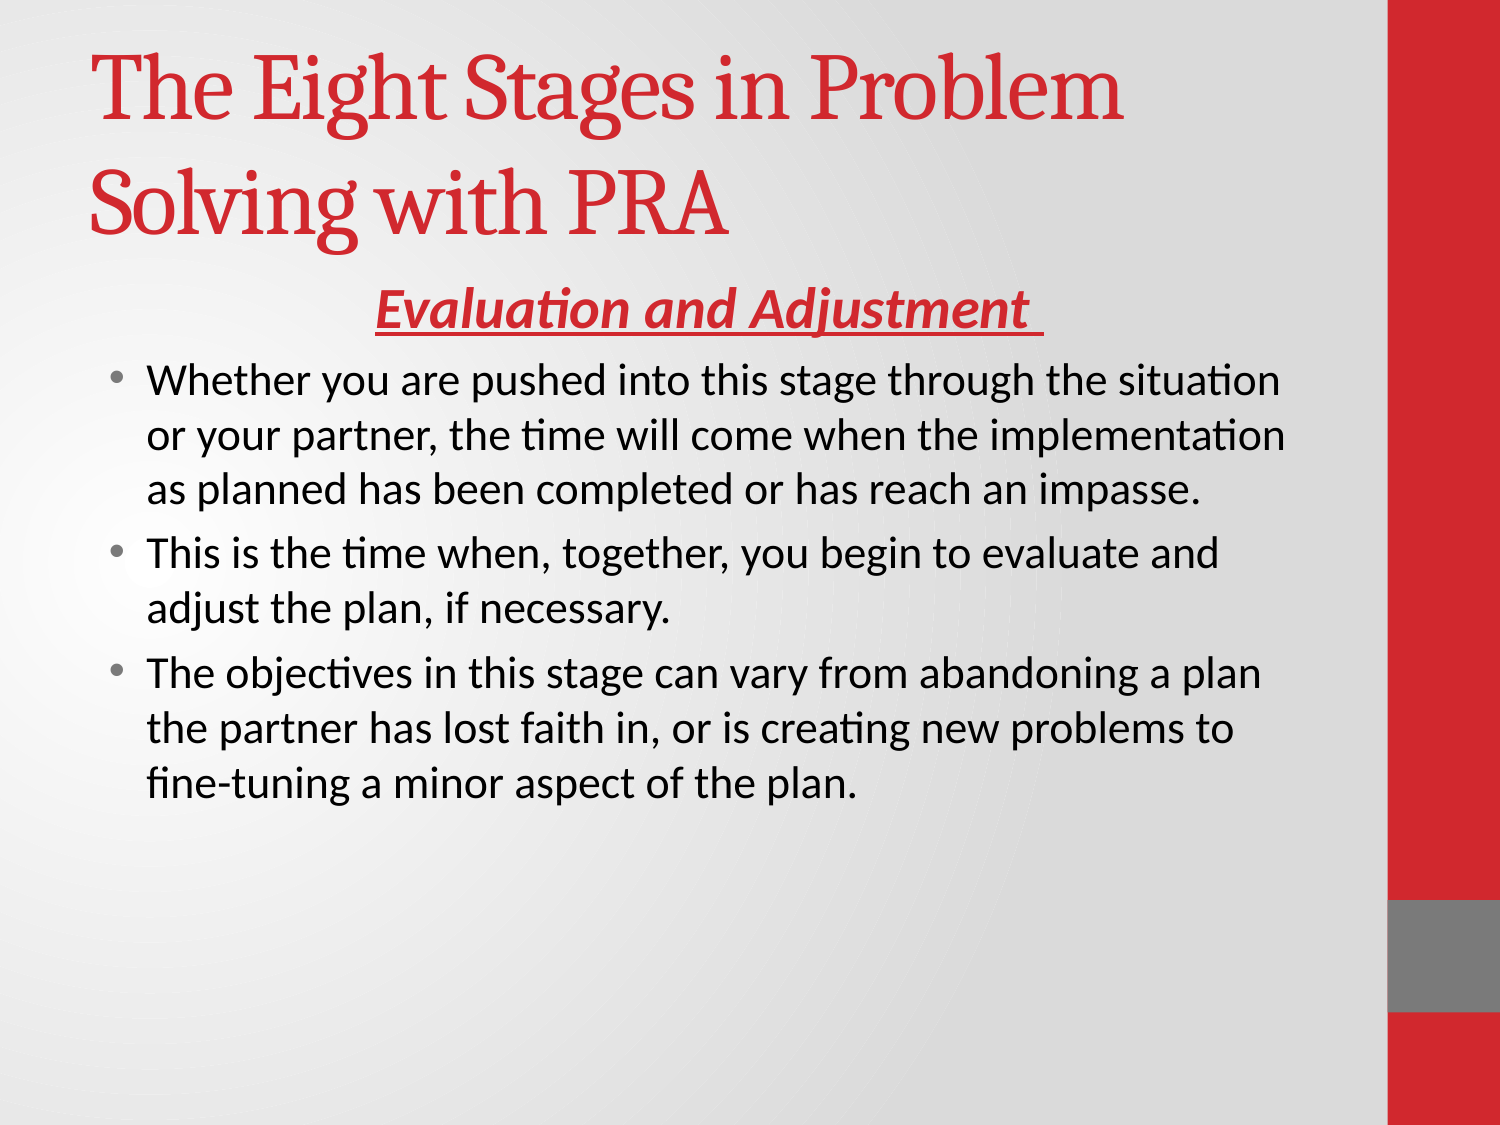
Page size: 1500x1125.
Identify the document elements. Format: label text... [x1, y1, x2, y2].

list Evaluation and Adjustment Whether you are pushed into this stage through the situation or your partner, the time will come when the implementation as planned has been completed or has reach an impasse. This is the time when, together, you begin to evaluate and adjust the plan, if necessary. The objectives in this stage can vary from abandoning a plan the partner has lost faith in, or is creating new problems to fine-tuning a minor aspect of the plan. [75, 262, 1325, 1050]
title The Eight Stages in Problem Solving with PRA [75, 45, 1325, 233]
